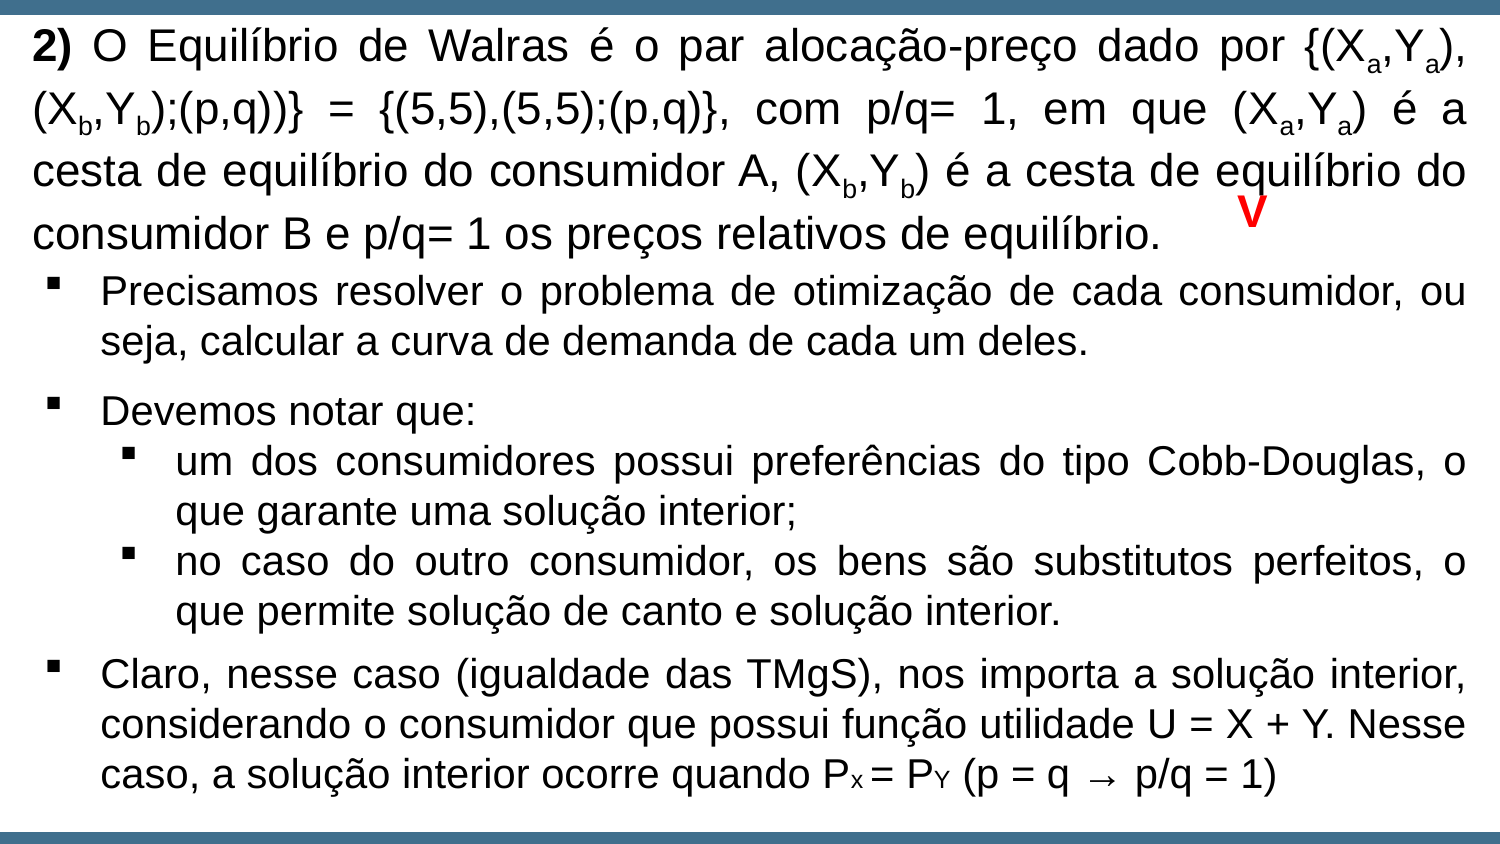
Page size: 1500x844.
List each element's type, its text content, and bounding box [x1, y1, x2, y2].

text_box Precisamos resolver o problema de otimização de cada consumidor, ou seja, calcular a curva de demanda de cada um deles. Devemos notar que: um dos consumidores possui preferências do tipo Cobb-Douglas, o que garante uma solução interior; no caso do outro consumidor, os bens são substitutos perfeitos, o que permite solução de canto e solução interior. Claro, nesse caso (igualdade das TMgS), nos importa a solução interior, considerando o consumidor que possui função utilidade U = X + Y. Nesse caso, a solução interior ocorre quando Px = PY (p = q → p/q = 1) [29, 266, 1483, 804]
text_box 2) O Equilíbrio de Walras é o par alocação-preço dado por {(Xa,Ya),(Xb,Yb);(p,q))} = {(5,5),(5,5);(p,q)}, com p/q= 1, em que (Xa,Ya) é a cesta de equilíbrio do consumidor A, (Xb,Yb) é a cesta de equilíbrio do consumidor B e p/q= 1 os preços relativos de equilíbrio. [17, 8, 1483, 266]
text_box V [1222, 173, 1282, 244]
